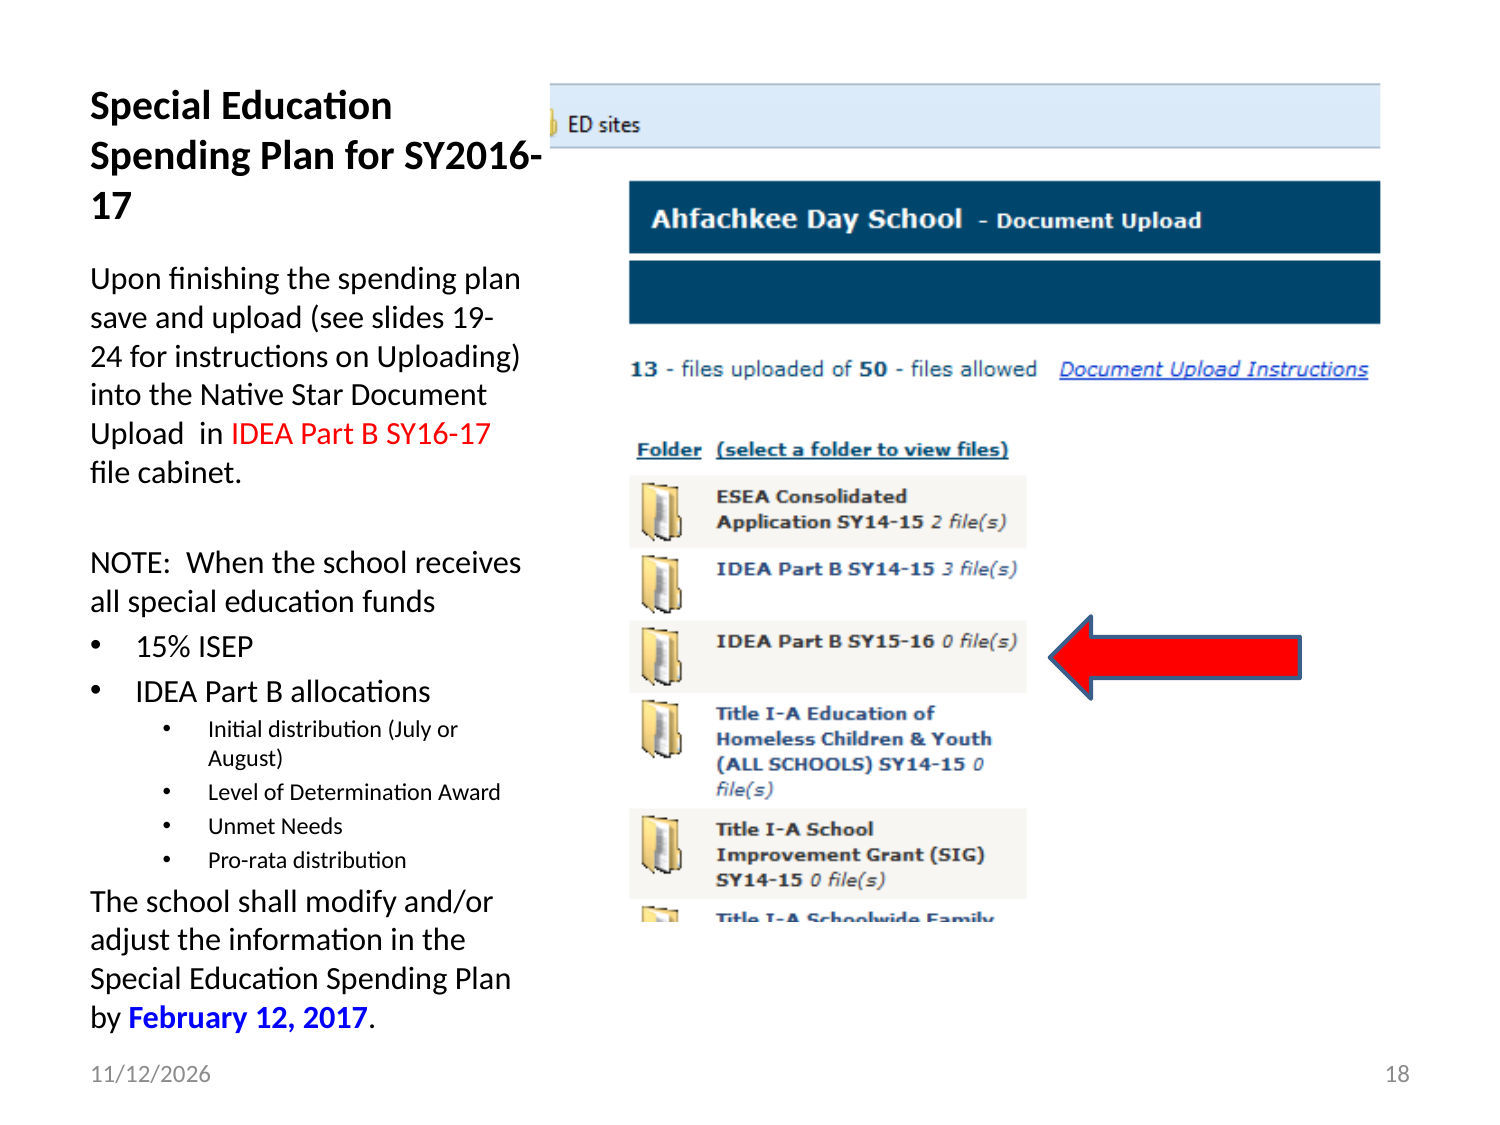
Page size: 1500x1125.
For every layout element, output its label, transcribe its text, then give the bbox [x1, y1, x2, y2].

list Upon finishing the spending plan save and upload (see slides 19-24 for instructions on Uploading) into the Native Star Document Upload in IDEA Part B SY16-17 file cabinet. NOTE: When the school receives all special education funds 15% ISEP IDEA Part B allocations Initial distribution (July or August) Level of Determination Award Unmet Needs Pro-rata distribution The school shall modify and/or adjust the information in the Special Education Spending Plan by February 12, 2017. [75, 249, 538, 1063]
slide_number 18 [1074, 1042, 1425, 1103]
title Special Education Spending Plan for SY2016-17 [75, 44, 569, 236]
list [549, 49, 1381, 922]
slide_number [75, 1042, 425, 1103]
